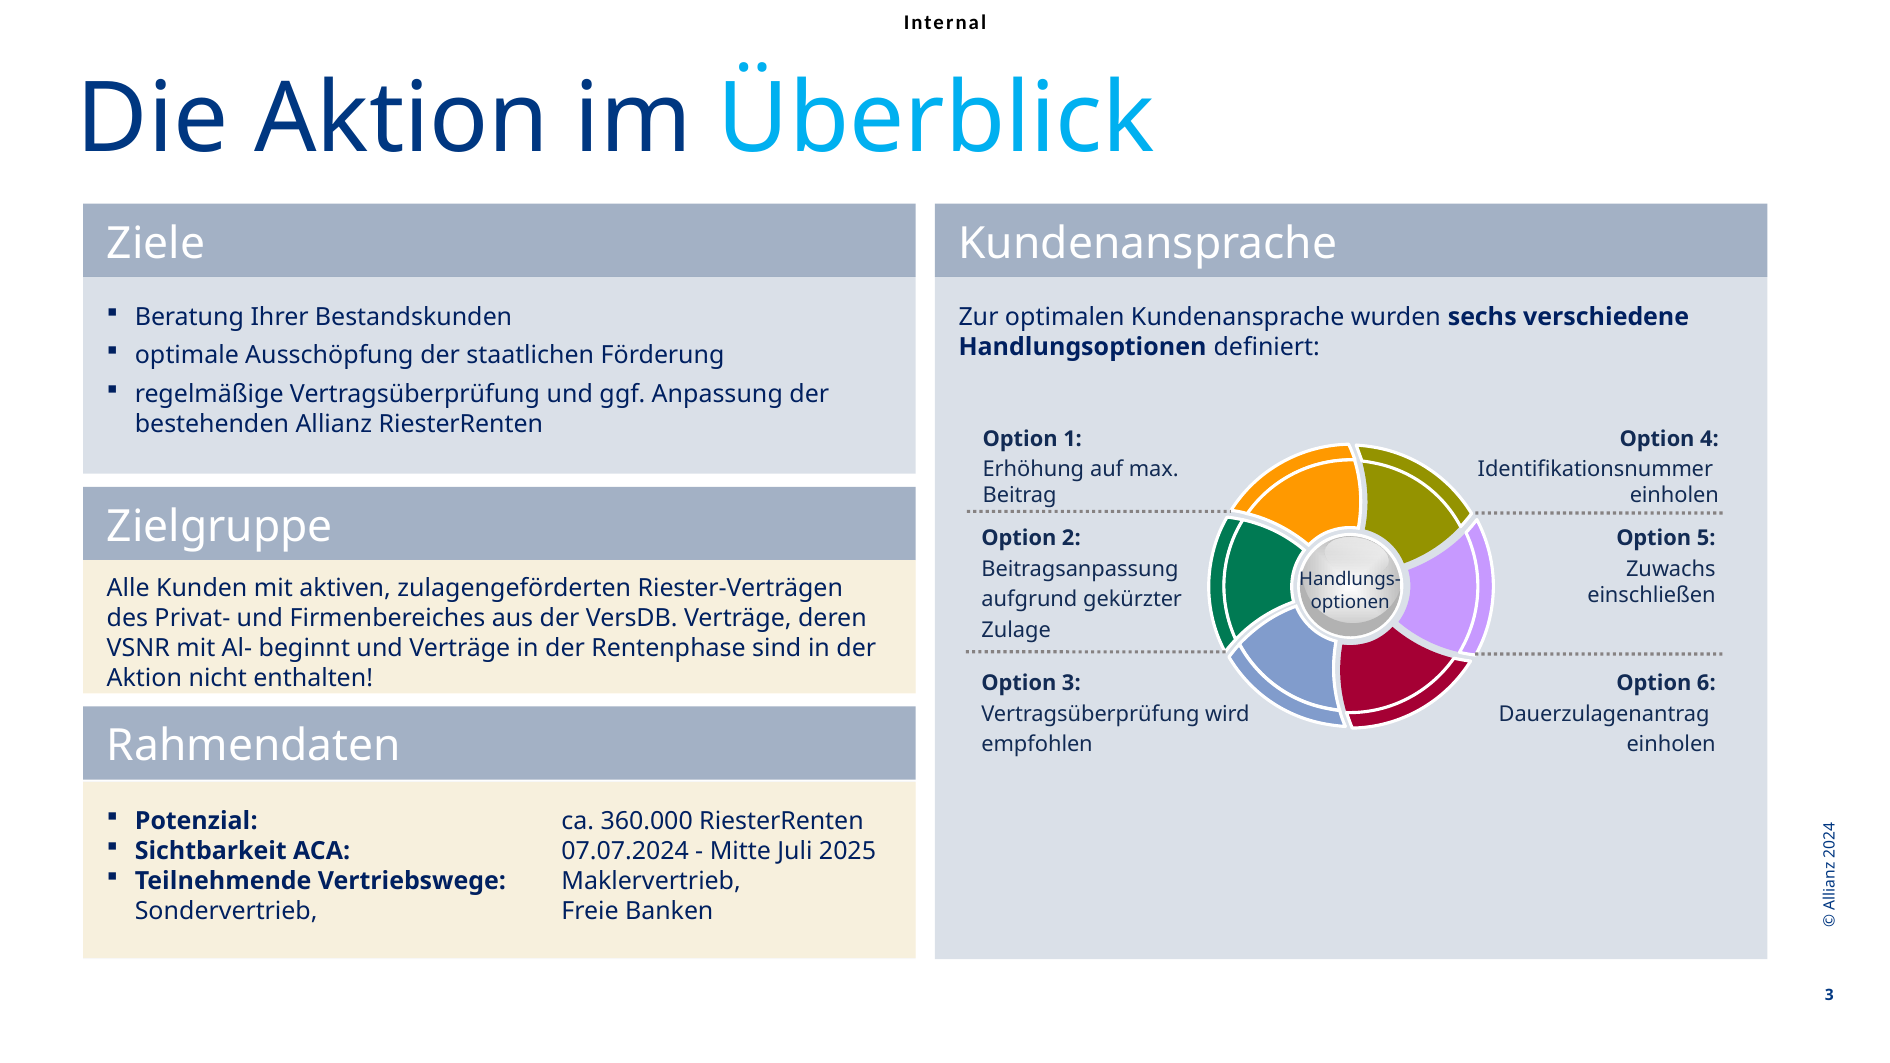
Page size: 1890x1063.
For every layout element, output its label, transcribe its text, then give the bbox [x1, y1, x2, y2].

text_box Die Aktion im Überblick [76, 76, 1778, 190]
text_box Ziele [83, 203, 916, 276]
text_box Beratung Ihrer Bestandskunden optimale Ausschöpfung der staatlichen Förderung regelmäßige Vertragsüberprüfung und ggf. Anpassung der bestehenden Allianz RiesterRenten [83, 276, 916, 474]
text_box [965, 416, 1735, 767]
text_box Zielgruppe [83, 486, 916, 559]
text_box Alle Kunden mit aktiven, zulagengeförderten Riester-Verträgen des Privat- und Firmenbereiches aus der VersDB. Verträge, deren VSNR mit Al- beginnt und Verträge in der Rentenphase sind in der Aktion nicht enthalten! [83, 559, 916, 694]
slide_number © Allianz 2024 [1812, 372, 1890, 927]
text_box Potenzial: ca. 360.000 RiesterRenten Sichtbarkeit ACA: 07.07.2024 - Mitte Juli 2025 Teilnehmende Vertriebswege: Maklervertrieb, Sondervertrieb, Freie Banken [83, 780, 916, 960]
slide_number 3 [1812, 927, 1890, 1063]
text_box Rahmendaten [83, 706, 916, 780]
text_box Zur optimalen Kundenansprache wurden sechs verschiedene Handlungsoptionen definiert: [934, 276, 1768, 960]
text_box Kundenansprache [934, 203, 1768, 276]
